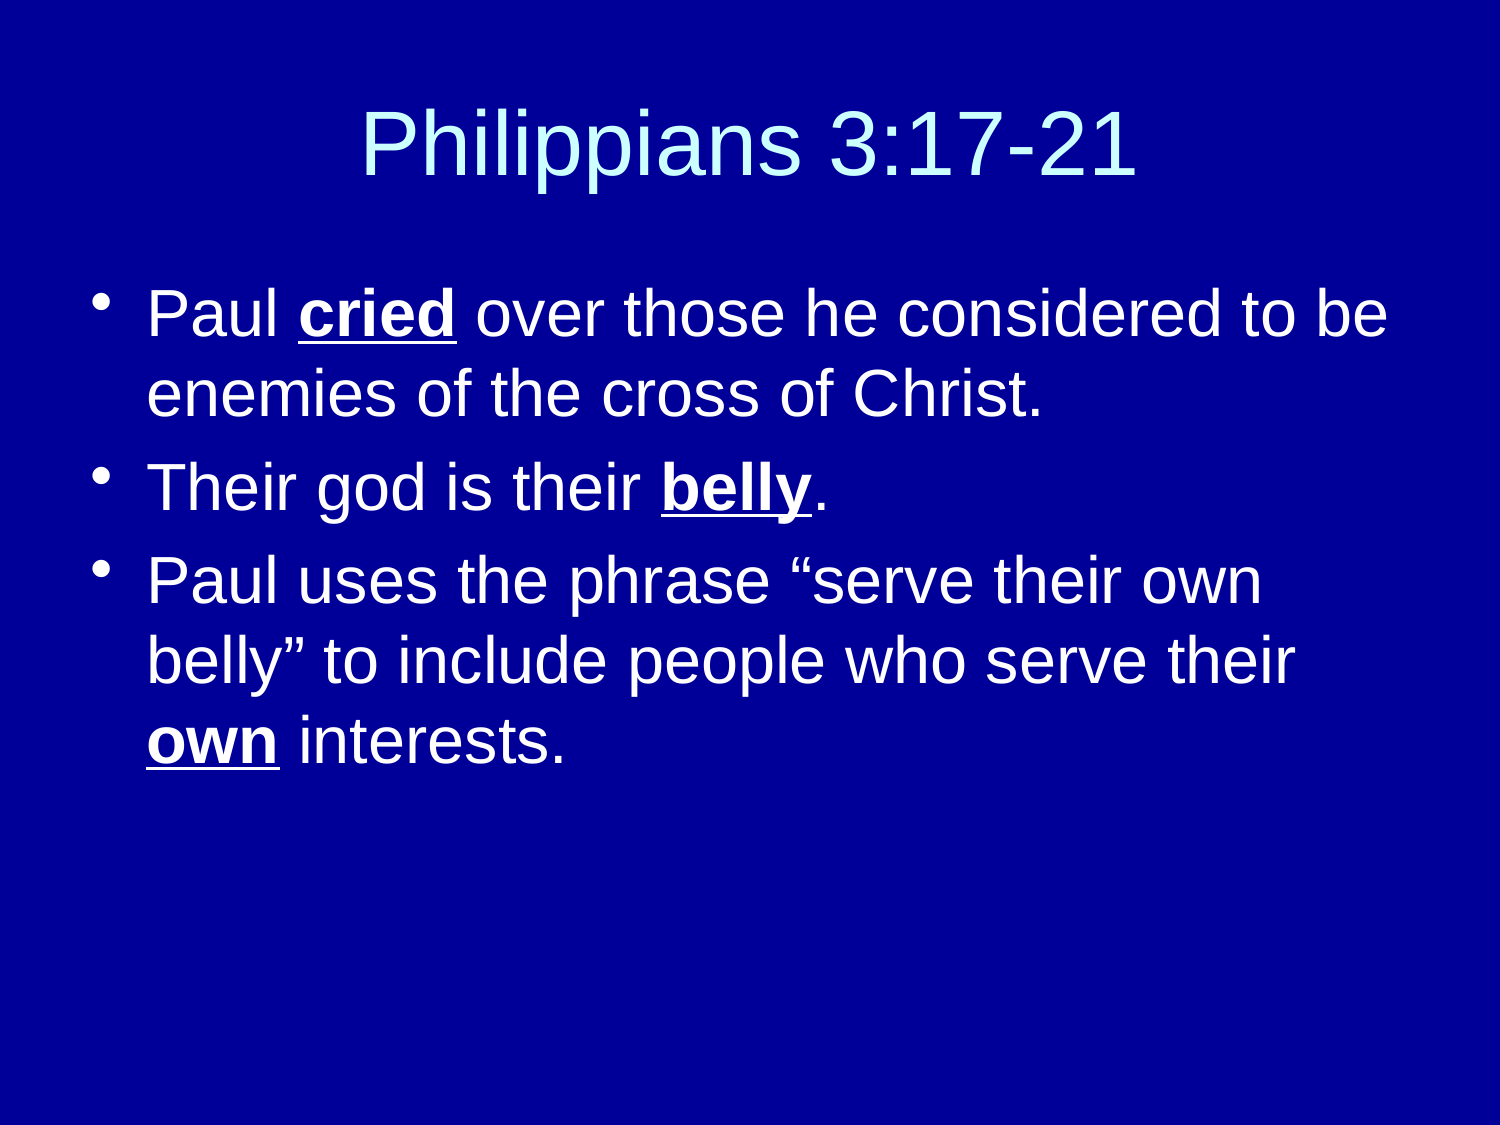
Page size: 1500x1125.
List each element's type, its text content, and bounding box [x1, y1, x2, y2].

list Paul cried over those he considered to be enemies of the cross of Christ. Their god is their belly. Paul uses the phrase “serve their own belly” to include people who serve their own interests. [75, 262, 1425, 1005]
title Philippians 3:17-21 [75, 45, 1425, 233]
